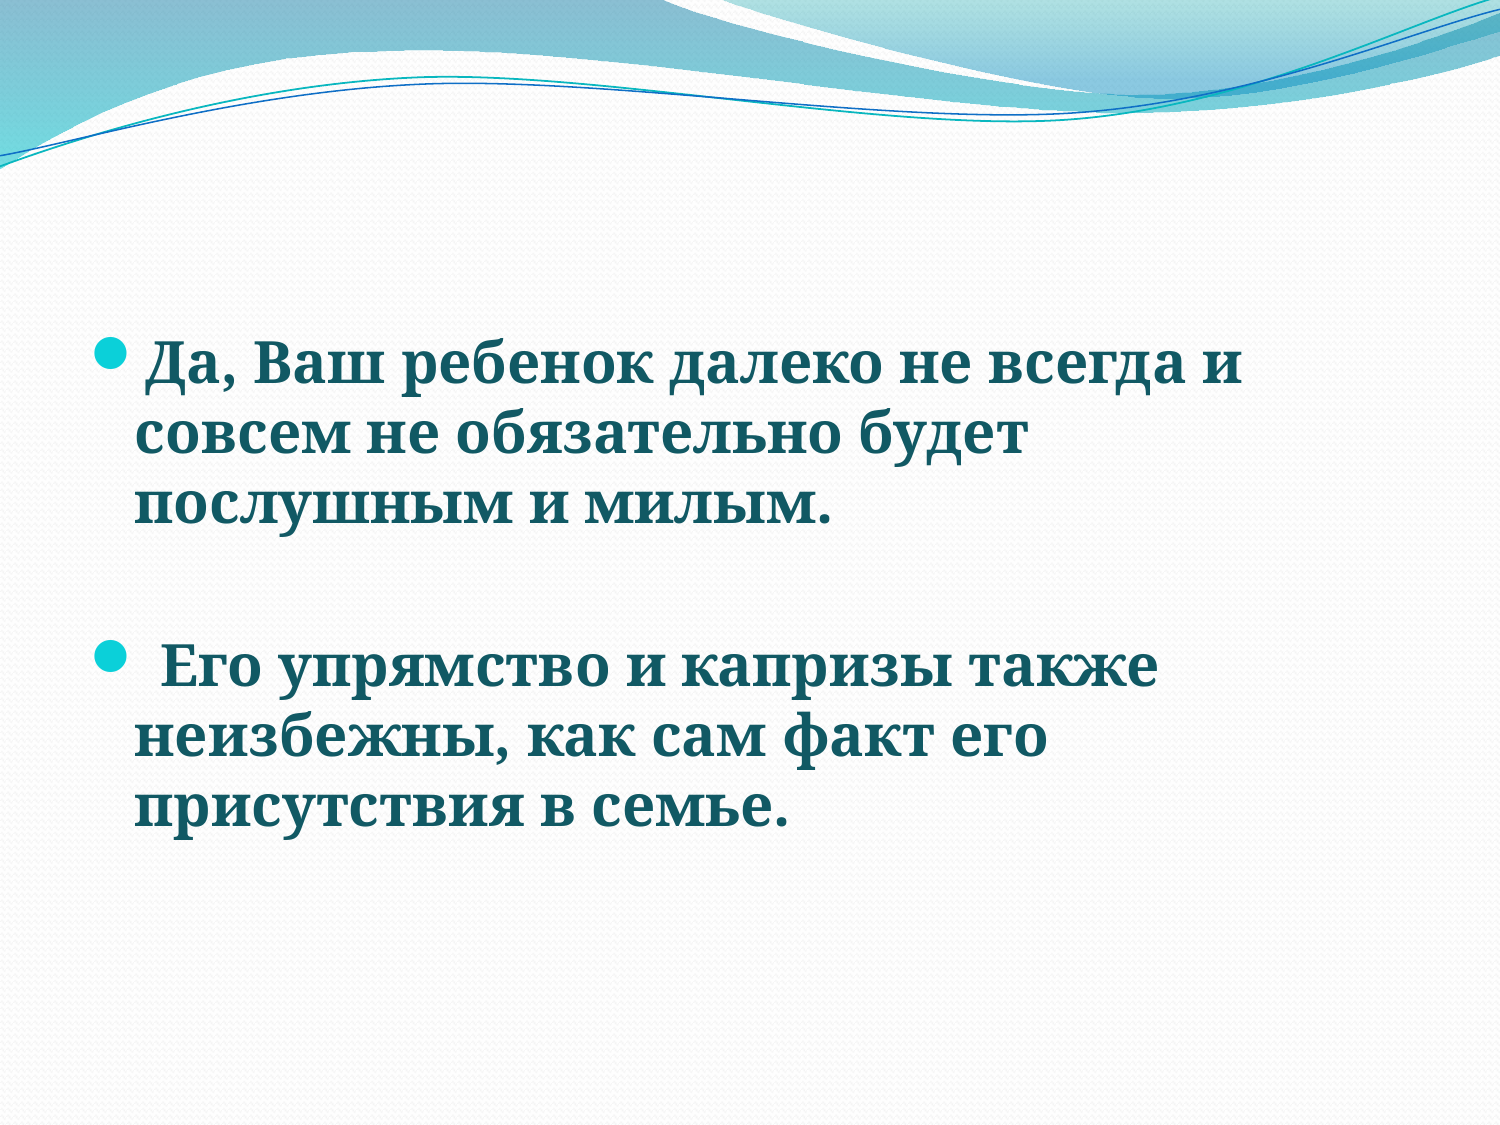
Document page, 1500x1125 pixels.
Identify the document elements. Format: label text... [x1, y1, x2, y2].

list Да, Ваш ребенок далеко не всегда и совсем не обязательно будет послушным и милым. Его упрямство и капризы также неизбежны, как сам факт его присутствия в семье. [75, 317, 1425, 1038]
